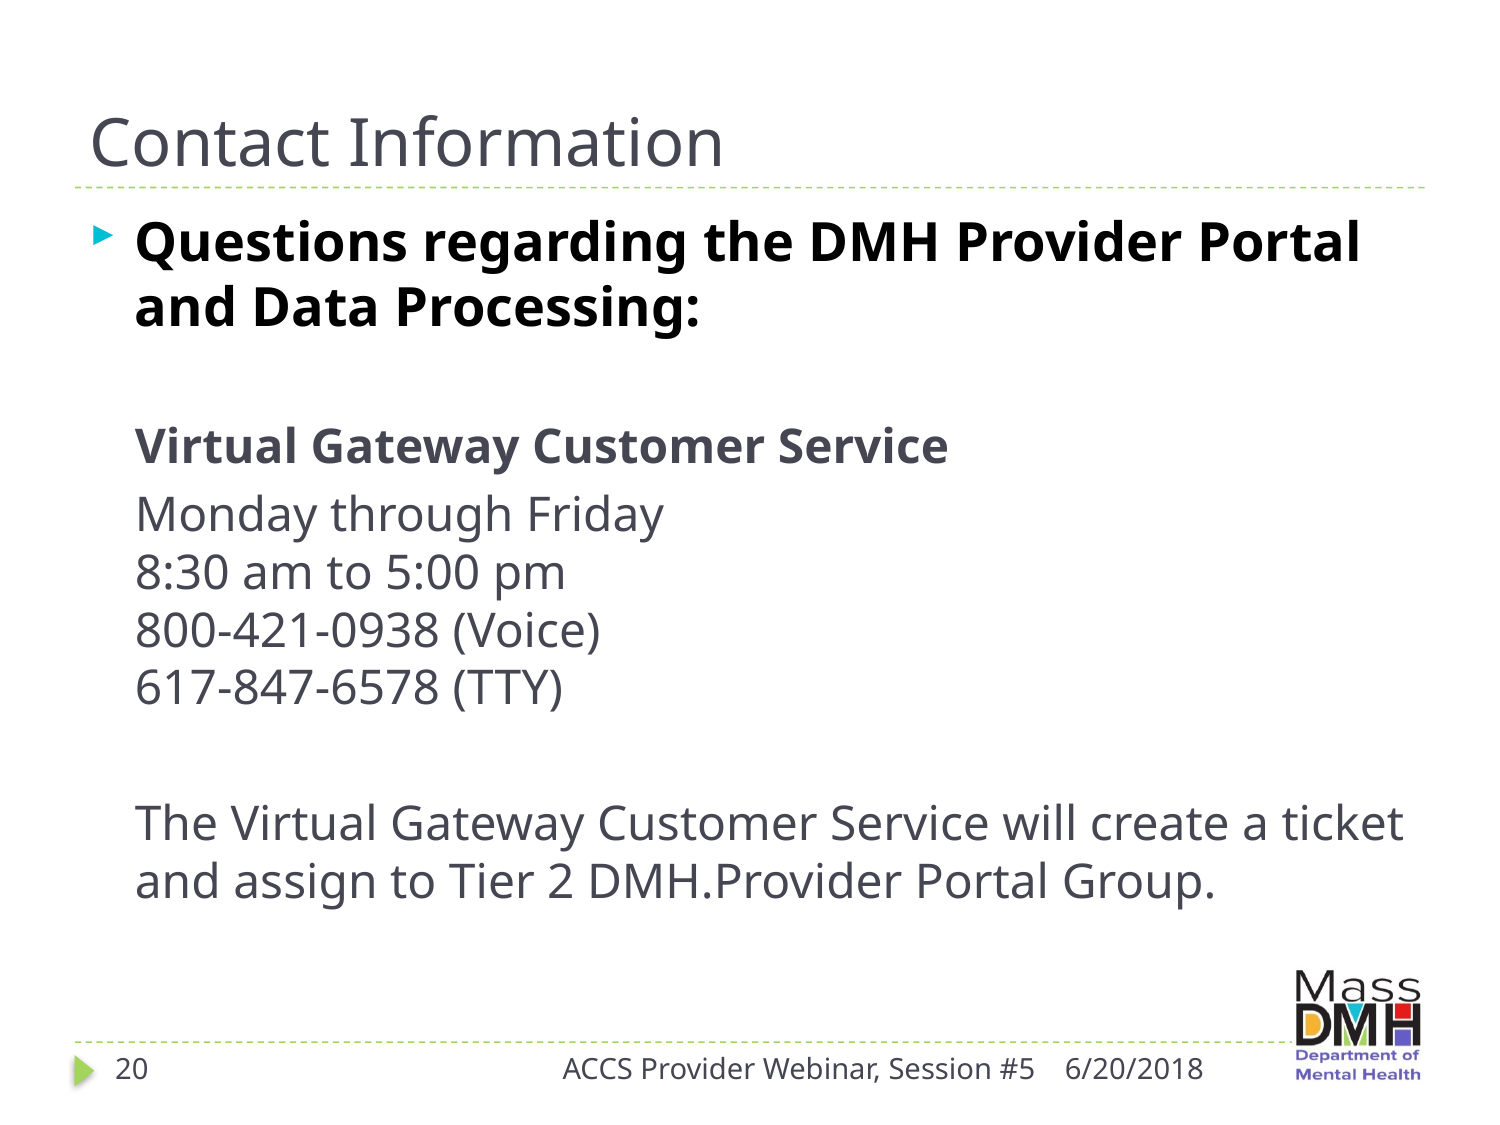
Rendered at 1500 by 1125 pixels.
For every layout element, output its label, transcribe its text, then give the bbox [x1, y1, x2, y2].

title Contact Information [75, 24, 1425, 188]
list Questions regarding the DMH Provider Portal and Data Processing: Virtual Gateway Customer Service Monday through Friday 8:30 am to 5:00 pm 800-421-0938 (Voice) 617-847-6578 (TTY) The Virtual Gateway Customer Service will create a ticket and assign to Tier 2 DMH.Provider Portal Group. [75, 200, 1425, 1010]
footer ACCS Provider Webinar, Session #5 [475, 1042, 1051, 1103]
picture [1292, 1010, 1425, 1042]
slide_number 20 [100, 1042, 426, 1103]
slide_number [1051, 1042, 1426, 1103]
